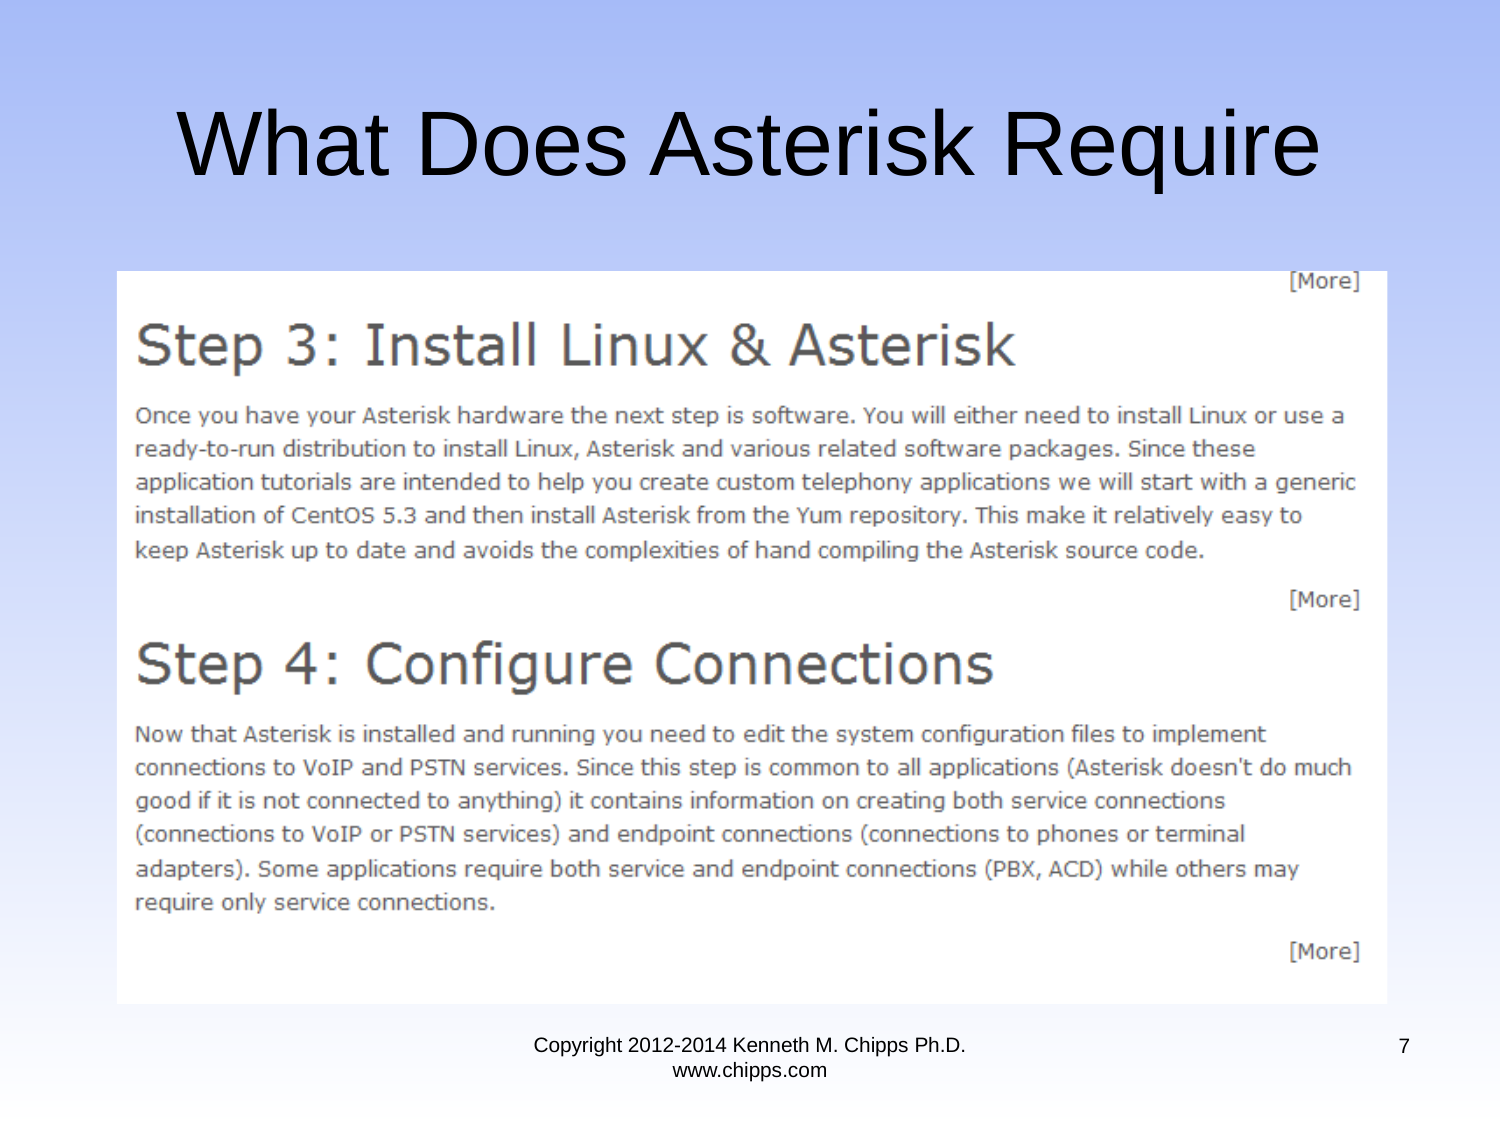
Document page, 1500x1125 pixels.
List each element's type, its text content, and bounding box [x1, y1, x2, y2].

title What Does Asterisk Require [75, 45, 1425, 233]
footer Copyright 2012-2014 Kenneth M. Chipps Ph.D. www.chipps.com [449, 1024, 1051, 1103]
slide_number 7 [1074, 1024, 1426, 1104]
picture [116, 271, 1388, 1004]
